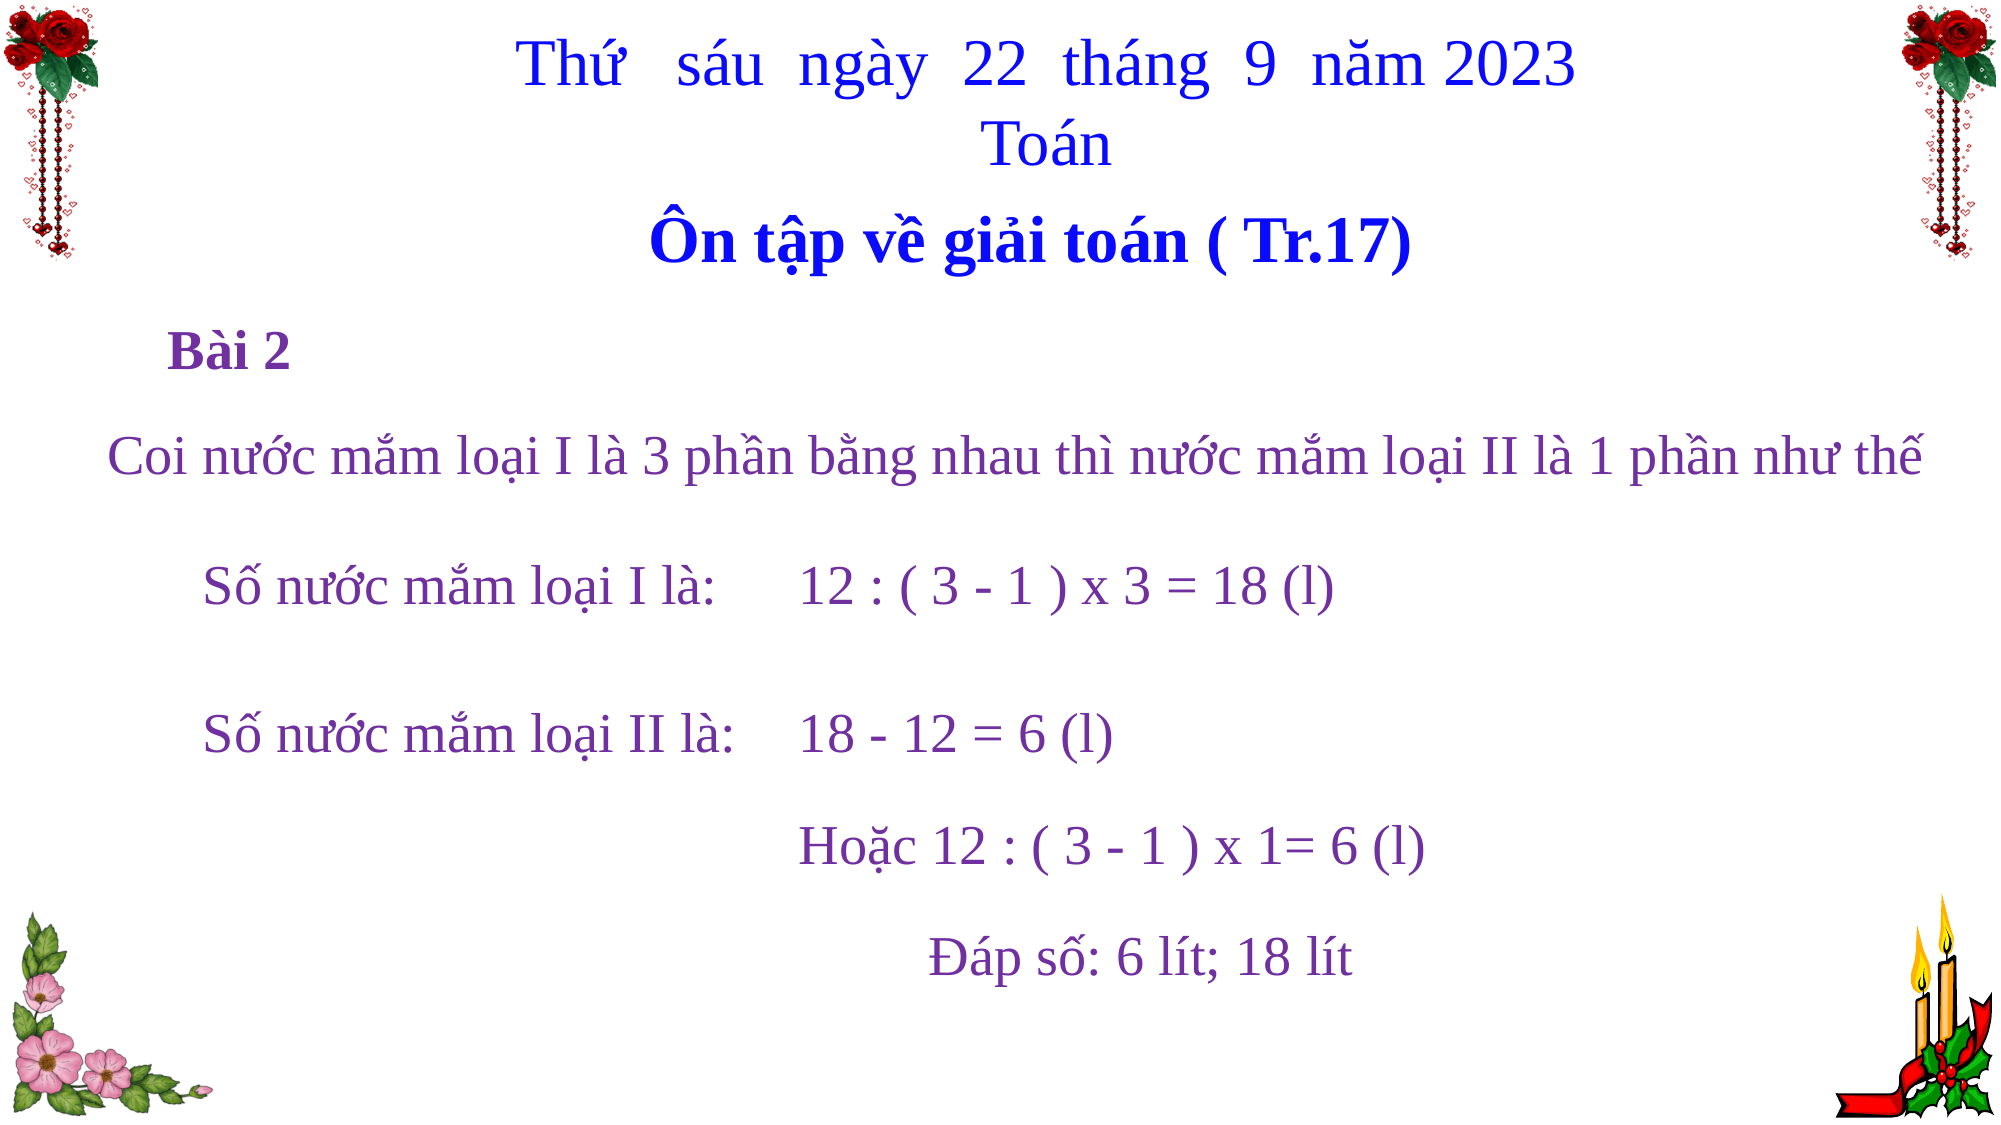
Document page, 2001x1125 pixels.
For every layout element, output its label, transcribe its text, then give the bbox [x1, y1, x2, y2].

text_box 18 - 12 = 6 (l) [783, 684, 1454, 770]
text_box Đáp số: 6 lít; 18 lít [913, 907, 1627, 993]
text_box Ôn tập về giải toán ( Tr.17) [490, 188, 1572, 283]
text_box Số nước mắm loại I là: [187, 536, 783, 622]
title Bài 2 [152, 301, 394, 386]
text_box Thứ sáu ngày 22 tháng 9 năm 2023 Toán [473, 11, 1621, 186]
text_box Hoặc 12 : ( 3 - 1 ) x 1= 6 (l) [783, 795, 1497, 881]
picture [1902, 3, 1996, 261]
picture [1, 908, 227, 1124]
text_box 12 : ( 3 - 1 ) x 3 = 18 (l) [783, 536, 1454, 622]
picture [1835, 891, 1996, 1122]
text_box Số nước mắm loại II là: [187, 684, 783, 770]
picture [3, 3, 98, 261]
text_box Coi nước mắm loại I là 3 phần bằng nhau thì nước mắm loại II là 1 phần như thế [92, 406, 1971, 492]
